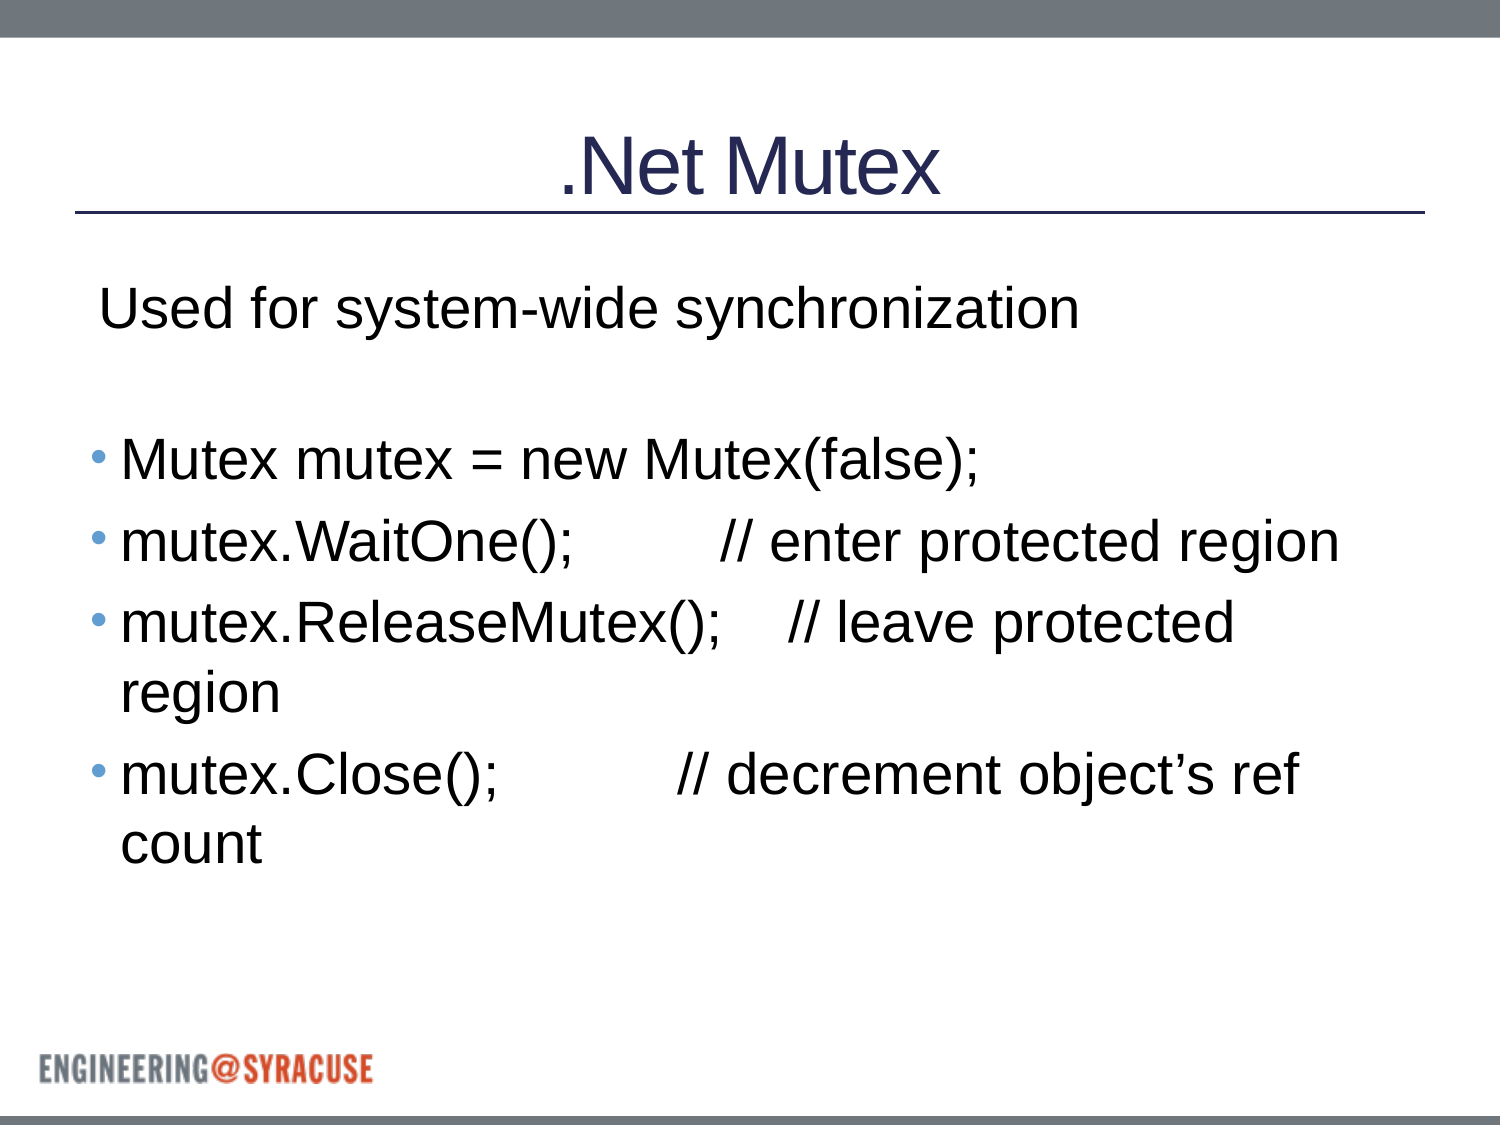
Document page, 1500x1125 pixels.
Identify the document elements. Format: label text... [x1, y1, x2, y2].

picture [39, 1053, 374, 1084]
list Used for system-wide synchronization Mutex mutex = new Mutex(false); mutex.WaitOne(); // enter protected region mutex.ReleaseMutex(); // leave protected region mutex.Close(); // decrement object’s ref count [75, 262, 1425, 1063]
title .Net Mutex [75, 79, 1425, 243]
